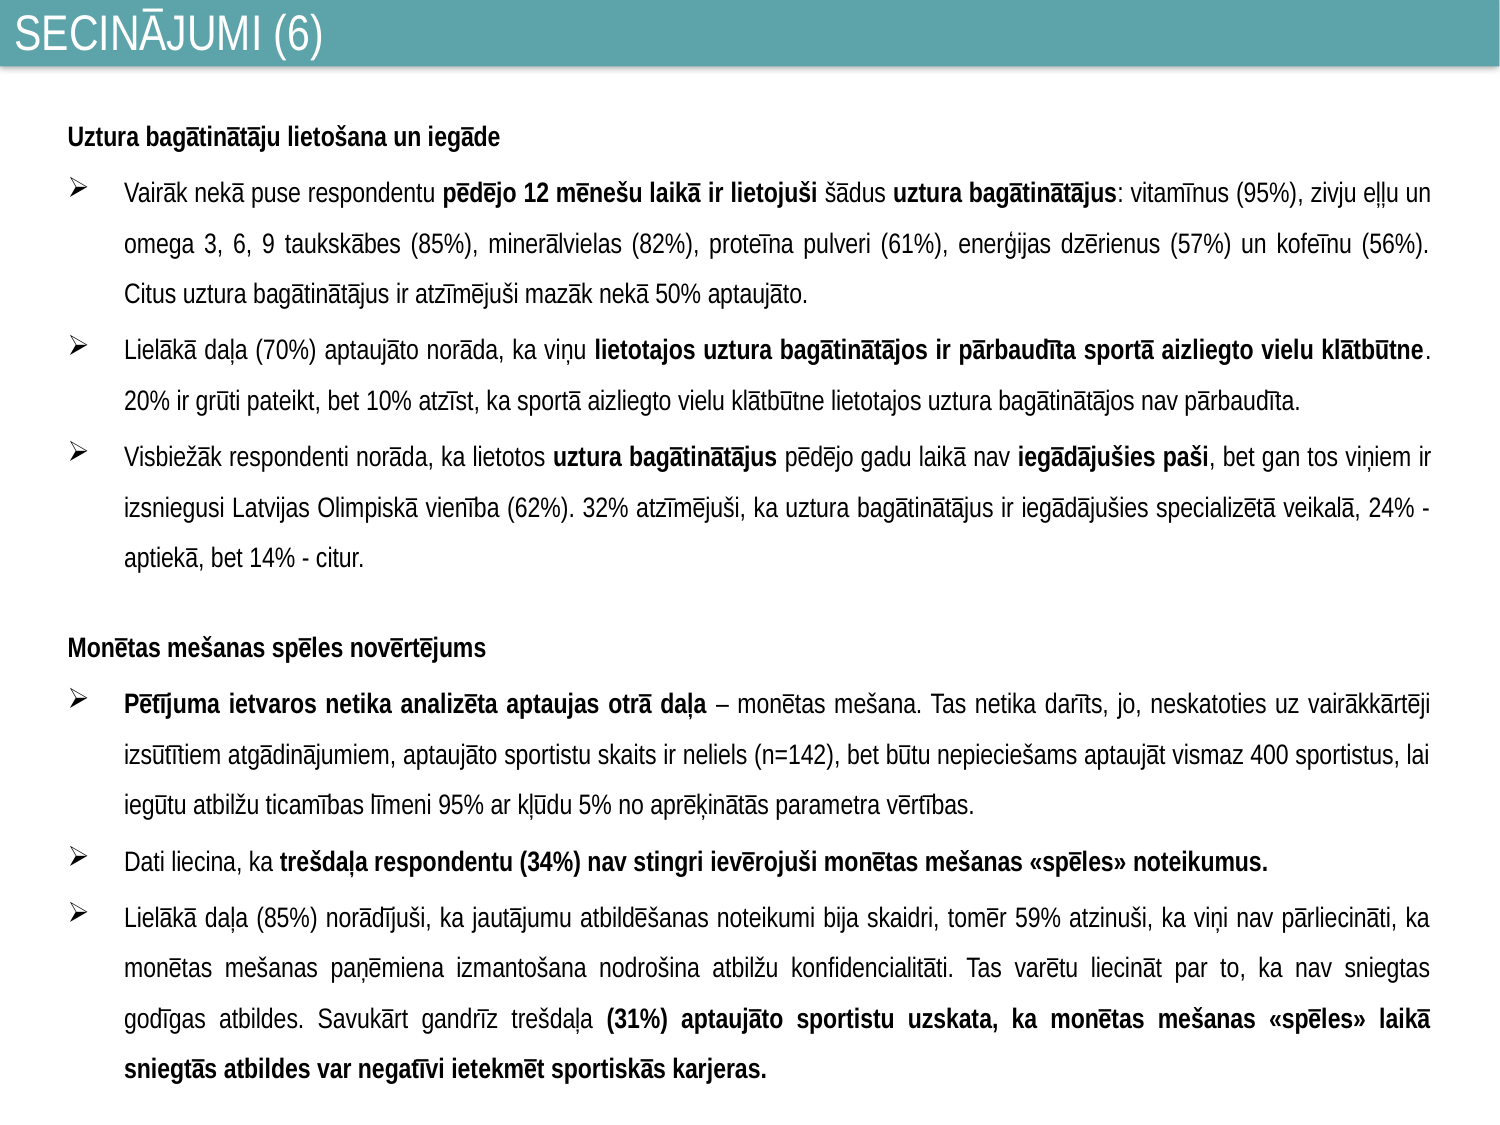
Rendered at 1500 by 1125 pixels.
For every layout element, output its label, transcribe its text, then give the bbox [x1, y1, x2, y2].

text_box Uztura bagātinātāju lietošana un iegāde Vairāk nekā puse respondentu pēdējo 12 mēnešu laikā ir lietojuši šādus uztura bagātinātājus: vitamīnus (95%), zivju eļļu un omega 3, 6, 9 taukskābes (85%), minerālvielas (82%), proteīna pulveri (61%), enerģijas dzērienus (57%) un kofeīnu (56%). Citus uztura bagātinātājus ir atzīmējuši mazāk nekā 50% aptaujāto. Lielākā daļa (70%) aptaujāto norāda, ka viņu lietotajos uztura bagātinātājos ir pārbaudīta sportā aizliegto vielu klātbūtne. 20% ir grūti pateikt, bet 10% atzīst, ka sportā aizliegto vielu klātbūtne lietotajos uztura bagātinātājos nav pārbaudīta. Visbiežāk respondenti norāda, ka lietotos uztura bagātinātājus pēdējo gadu laikā nav iegādājušies paši, bet gan tos viņiem ir izsniegusi Latvijas Olimpiskā vienība (62%). 32% atzīmējuši, ka uztura bagātinātājus ir iegādājušies specializētā veikalā, 24% - aptiekā, bet 14% - citur. Monētas mešanas spēles novērtējums Pētījuma ietvaros netika analizēta aptaujas otrā daļa – monētas mešana. Tas netika darīts, jo, neskatoties uz vairākkārtēji izsūtītiem atgādinājumiem, aptaujāto sportistu skaits ir neliels (n=142), bet būtu nepieciešams aptaujāt vismaz 400 sportistus, lai iegūtu atbilžu ticamības līmeni 95% ar kļūdu 5% no aprēķinātās parametra vērtības. Dati liecina, ka trešdaļa respondentu (34%) nav stingri ievērojuši monētas mešanas «spēles» noteikumus. Lielākā daļa (85%) norādījuši, ka jautājumu atbildēšanas noteikumi bija skaidri, tomēr 59% atzinuši, ka viņi nav pārliecināti, ka monētas mešanas paņēmiena izmantošana nodrošina atbilžu konfidencialitāti. Tas varētu liecināt par to, ka nav sniegtas godīgas atbildes. Savukārt gandrīz trešdaļa (31%) aptaujāto sportistu uzskata, ka monētas mešanas «spēles» laikā sniegtās atbildes var negatīvi ietekmēt sportiskās karjeras. [52, 93, 1447, 1106]
text_box Secinājumi (6) [0, 0, 1500, 67]
